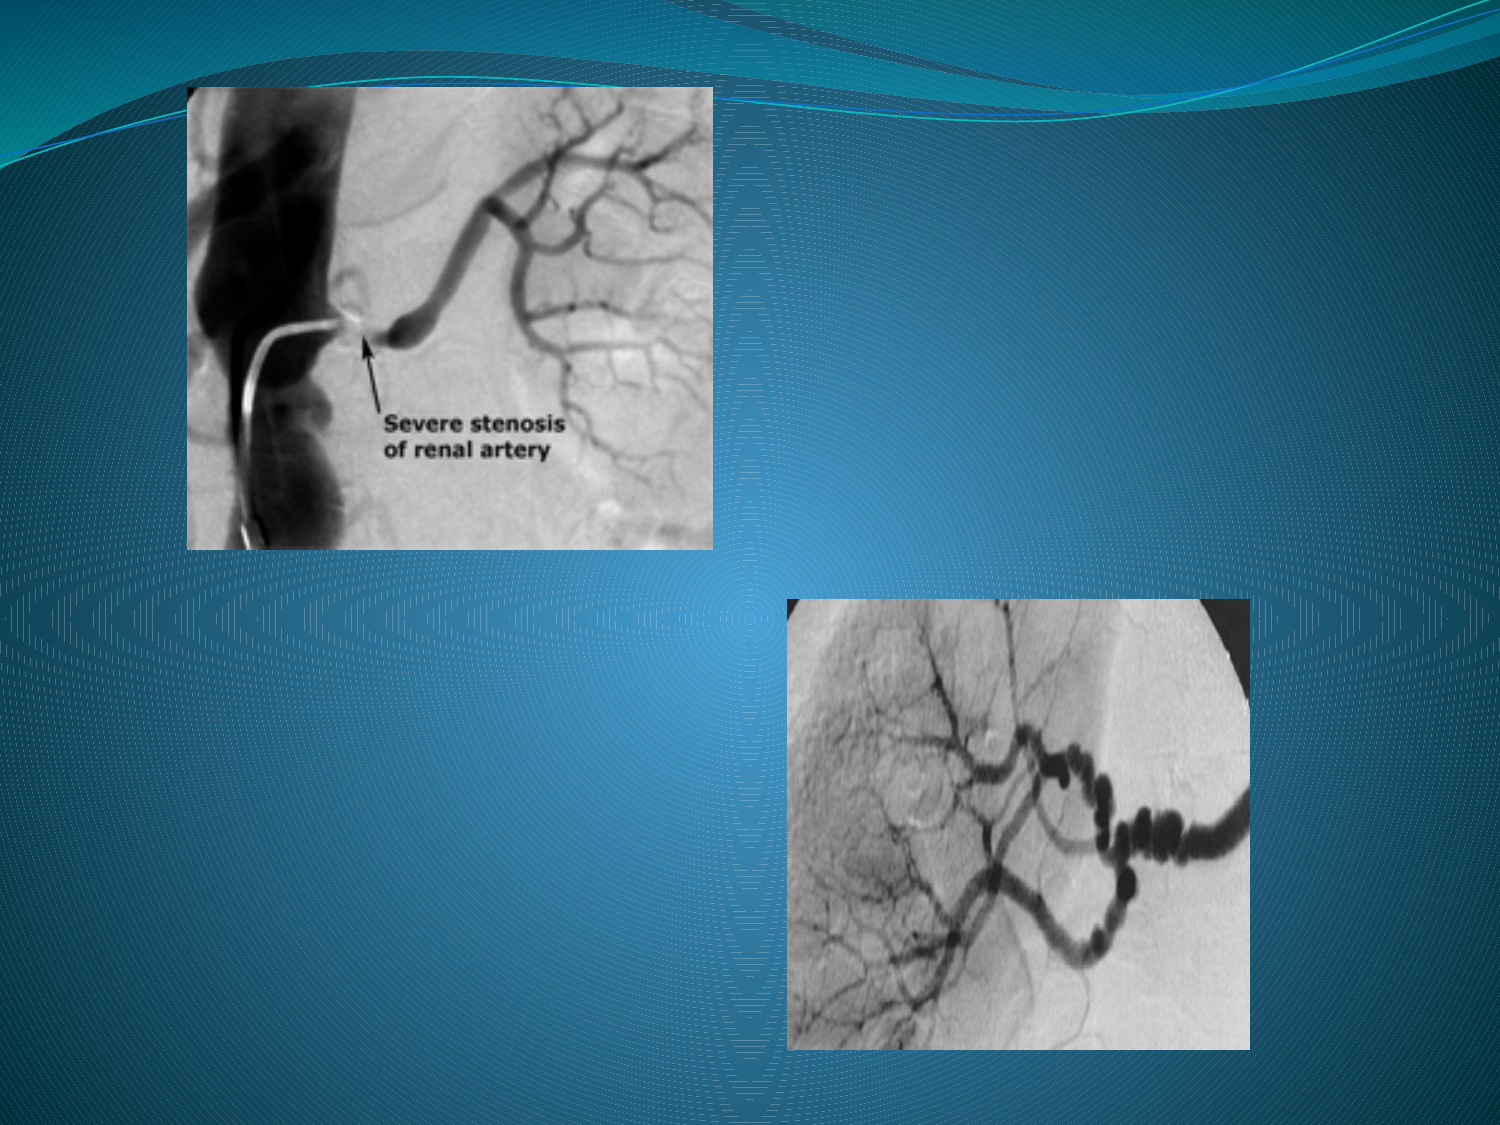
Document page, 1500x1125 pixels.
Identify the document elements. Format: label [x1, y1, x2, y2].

picture [187, 87, 713, 551]
picture [787, 599, 1251, 1051]
title [719, 224, 1376, 525]
title [87, 224, 180, 525]
